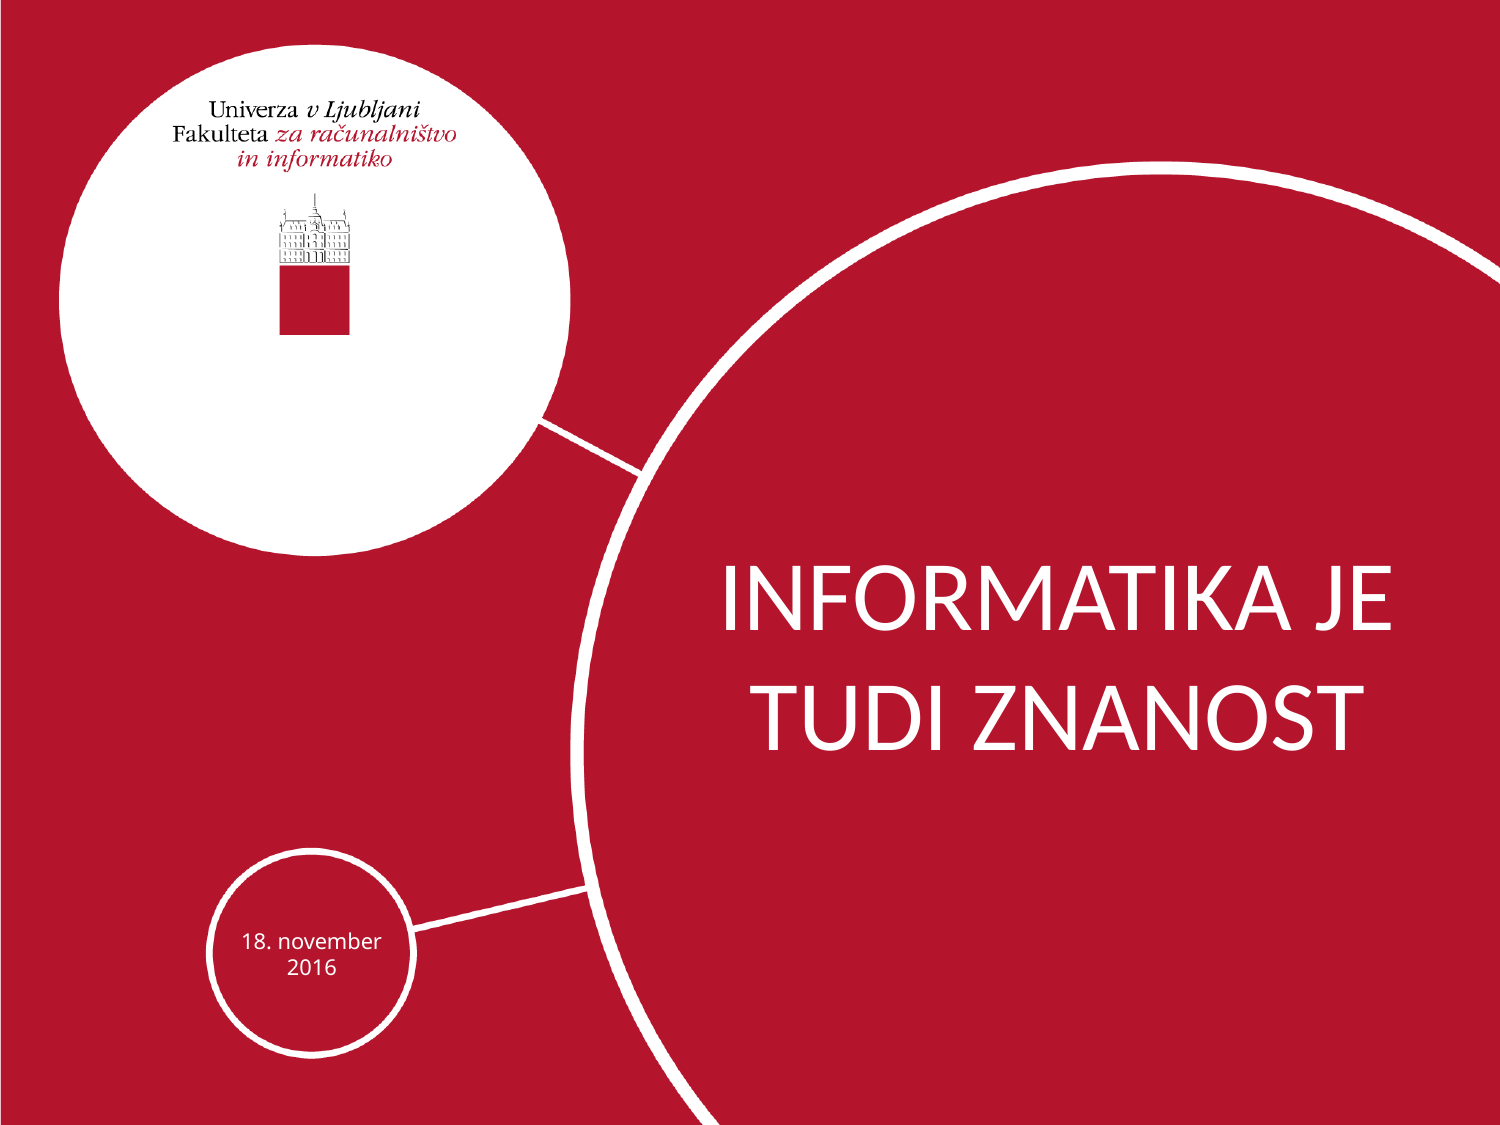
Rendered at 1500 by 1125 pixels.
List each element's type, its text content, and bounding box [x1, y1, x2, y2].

text_box INFORMATIKA JE TUDI ZNANOST [656, 523, 1459, 778]
text_box 18. november 2016 [203, 920, 420, 992]
picture [0, 0, 1500, 1125]
